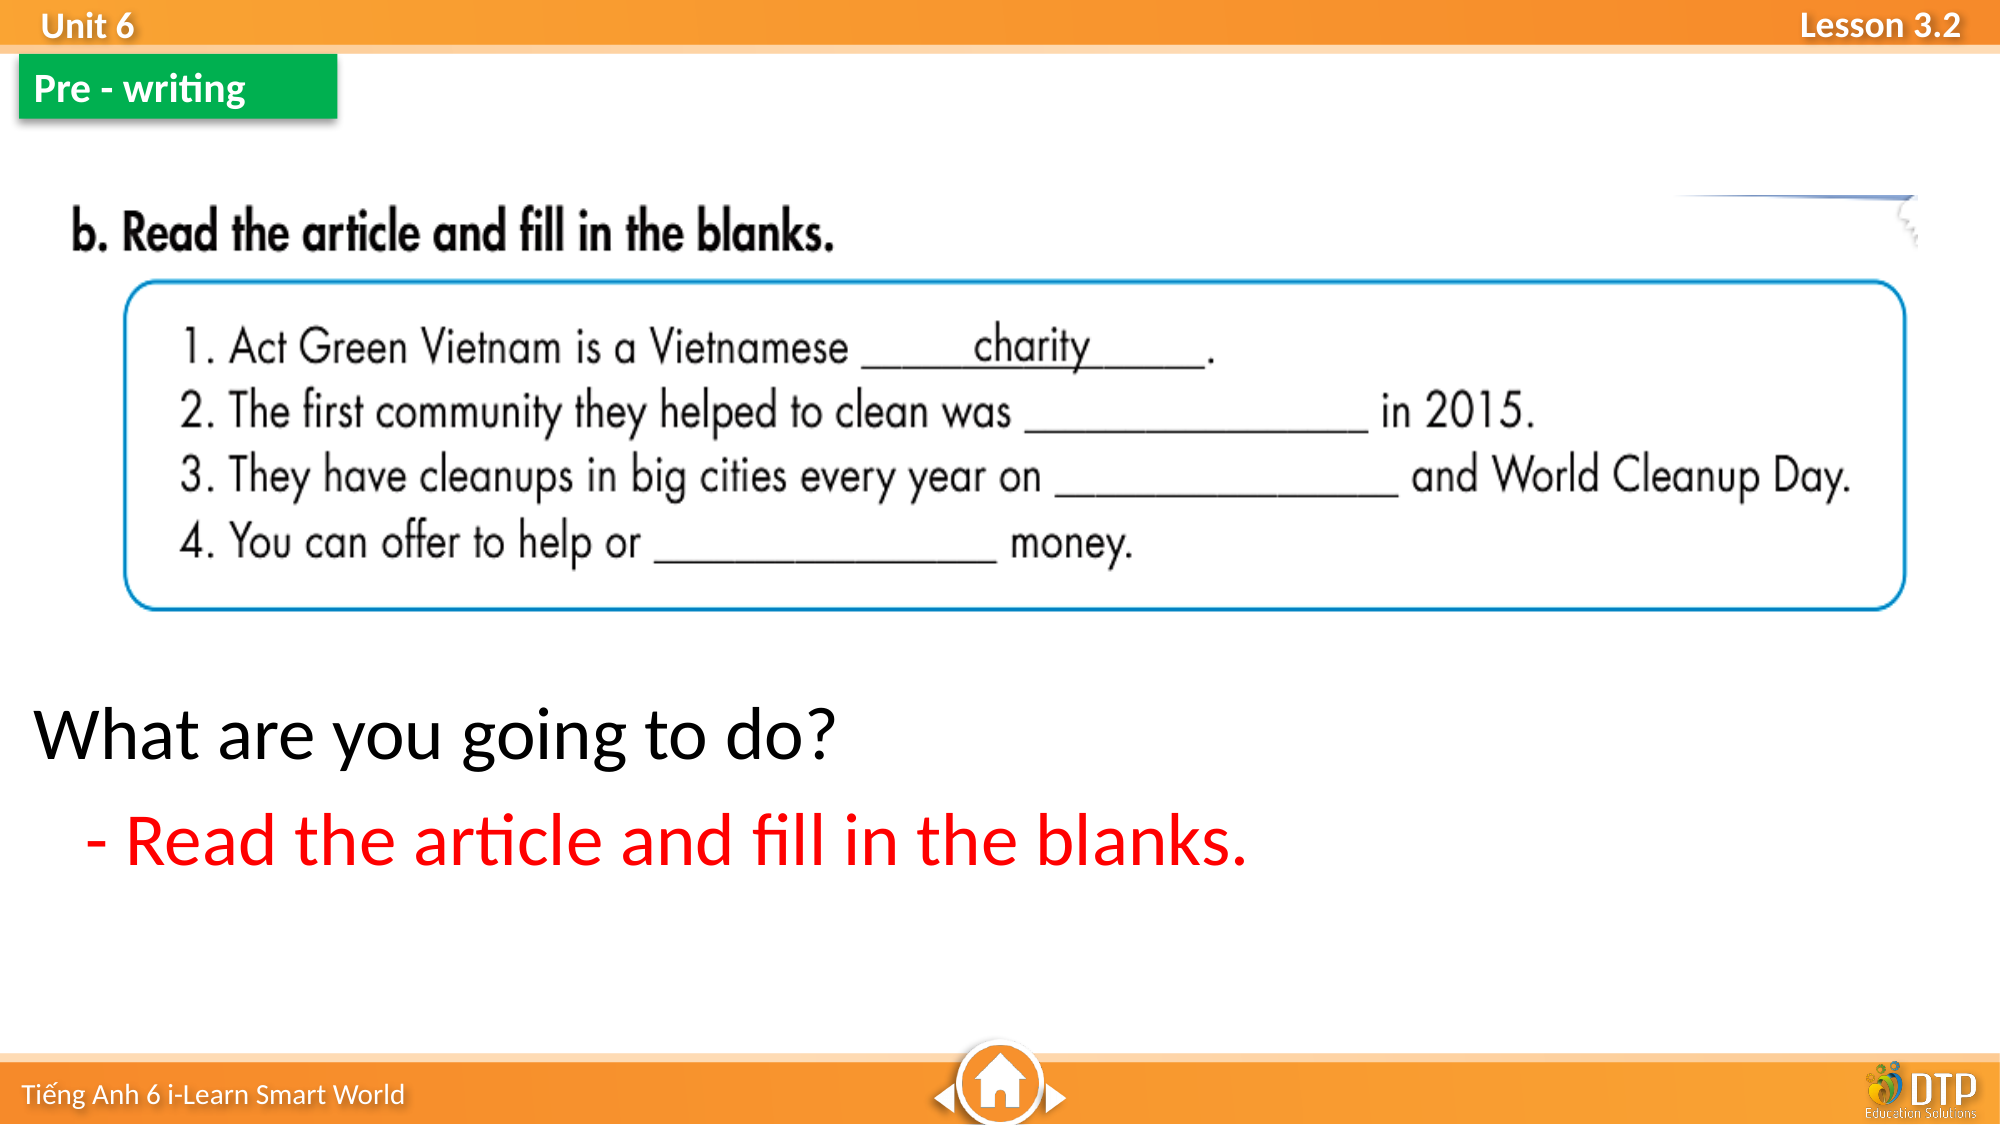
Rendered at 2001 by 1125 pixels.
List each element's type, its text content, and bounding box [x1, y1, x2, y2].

text_box - Read the article and fill in the blanks. [70, 783, 2000, 888]
picture [0, 0, 2000, 1125]
text_box Pre - writing [19, 53, 338, 119]
text_box What are you going to do? [19, 677, 2000, 782]
